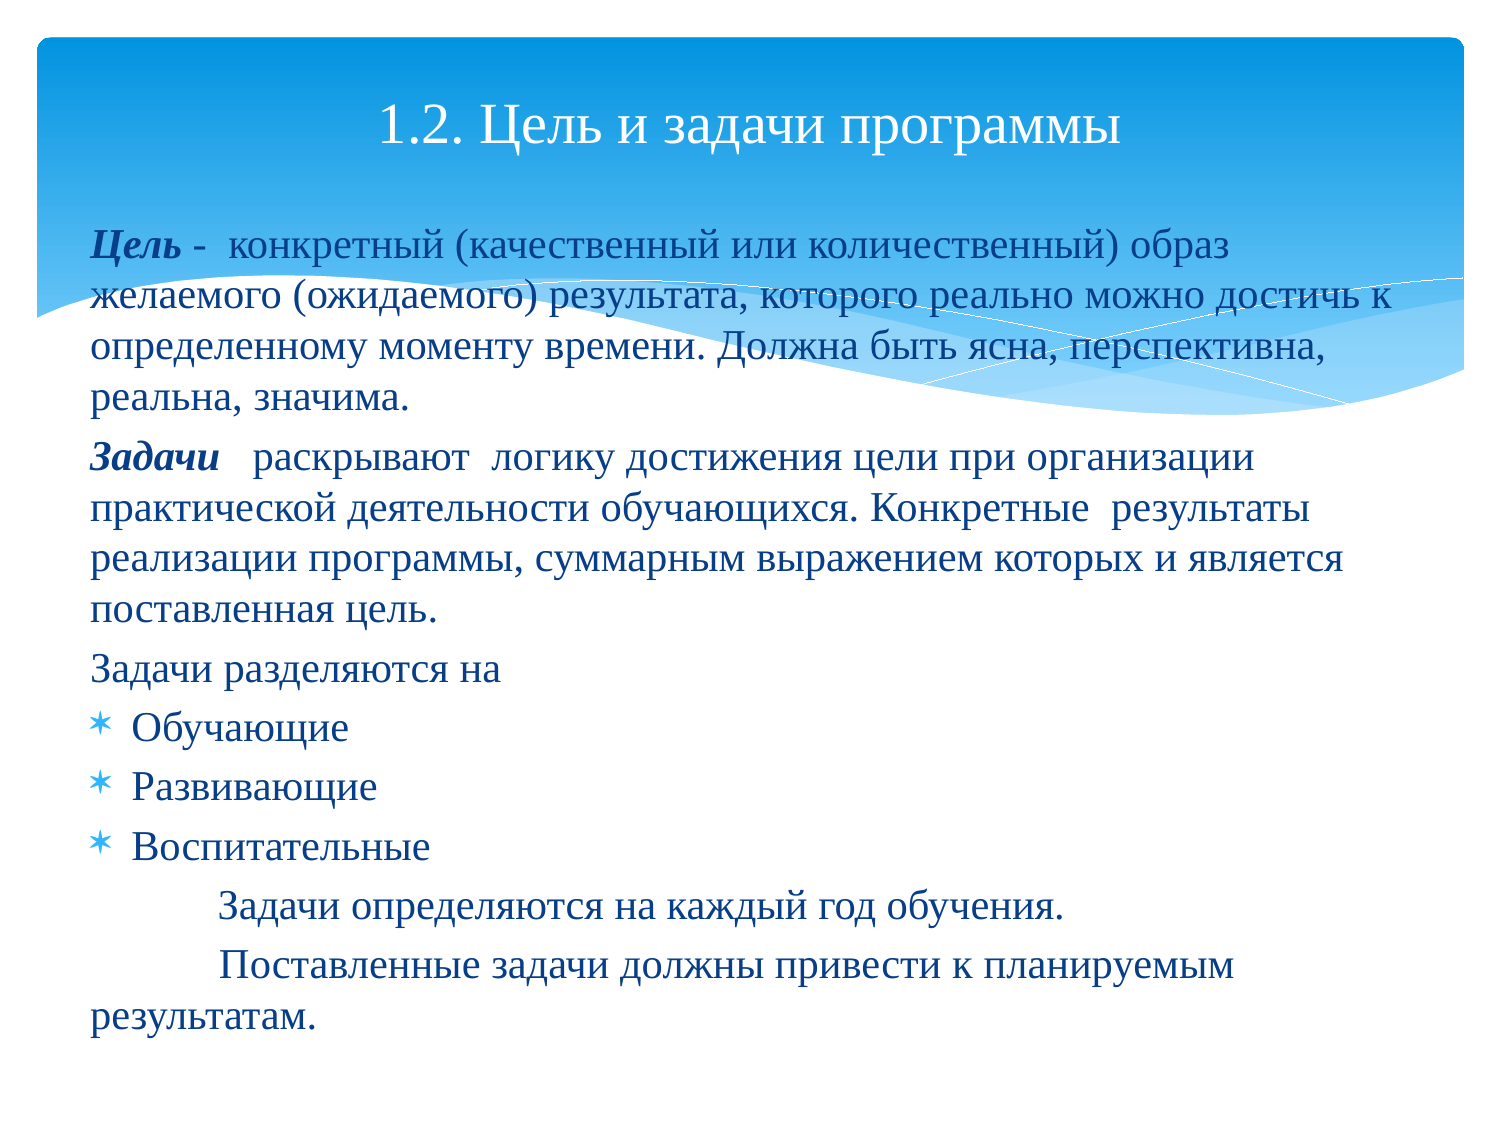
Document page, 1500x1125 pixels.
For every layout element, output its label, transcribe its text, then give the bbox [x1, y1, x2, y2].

list Цель - конкретный (качественный или количественный) образ желаемого (ожидаемого) результата, которого реально можно достичь к определенному моменту времени. Должна быть ясна, перспективна, реальна, значима. Задачи раскрывают логику достижения цели при организации практической деятельности обучающихся. Конкретные результаты реализации программы, суммарным выражением которых и является поставленная цель. Задачи разделяются на Обучающие Развивающие Воспитательные Задачи определяются на каждый год обучения. Поставленные задачи должны привести к планируемым результатам. [75, 208, 1425, 1047]
title 1.2. Цель и задачи программы [75, 45, 1425, 197]
